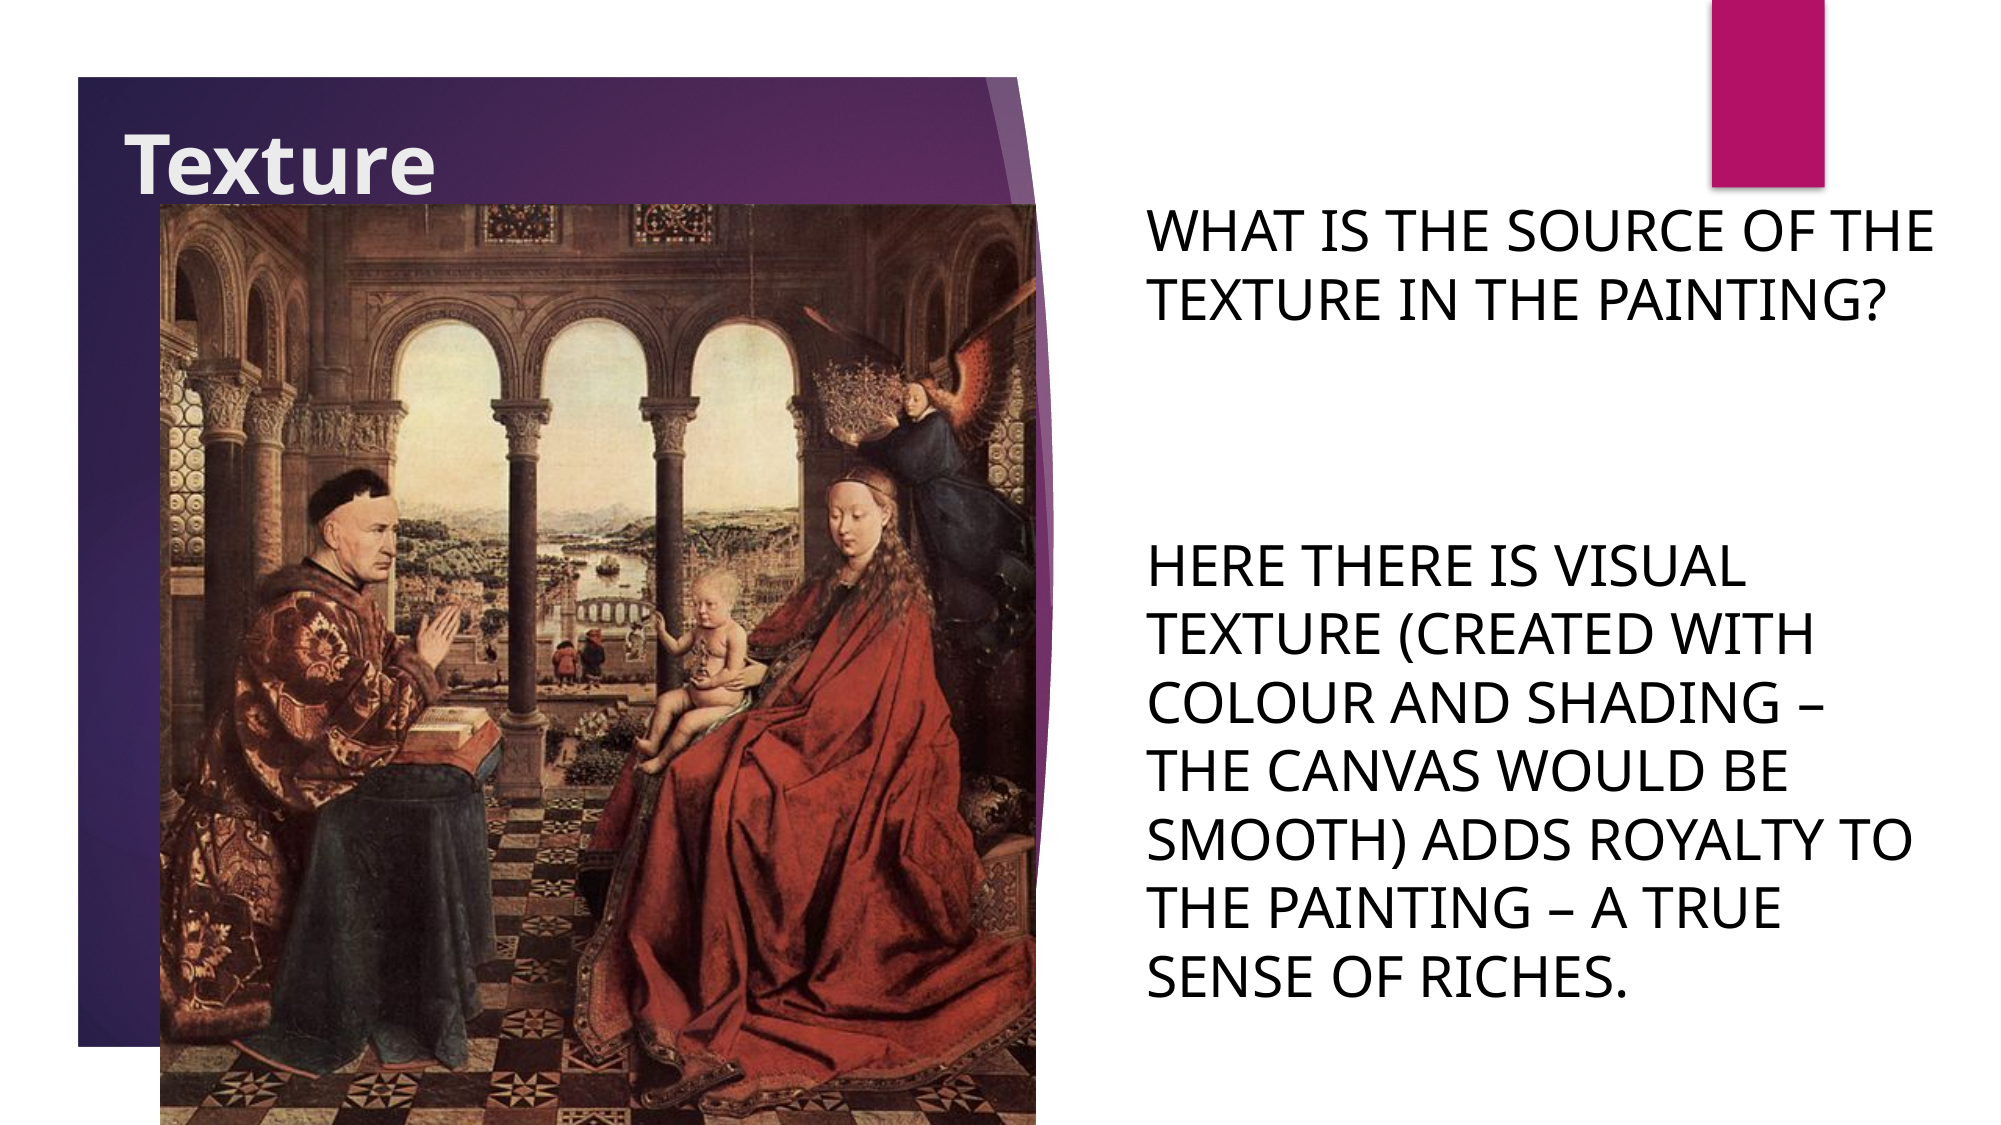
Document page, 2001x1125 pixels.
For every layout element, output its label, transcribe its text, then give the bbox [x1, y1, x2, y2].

title Texture [108, 102, 822, 220]
picture [160, 203, 1036, 1125]
list What is the source of the texture in the painting? Here there is VISUAL TEXTURE (created with colour and shading – the canvas would be smooth) adds royalty to the painting – a true sense of riches. [1131, 187, 1954, 1080]
